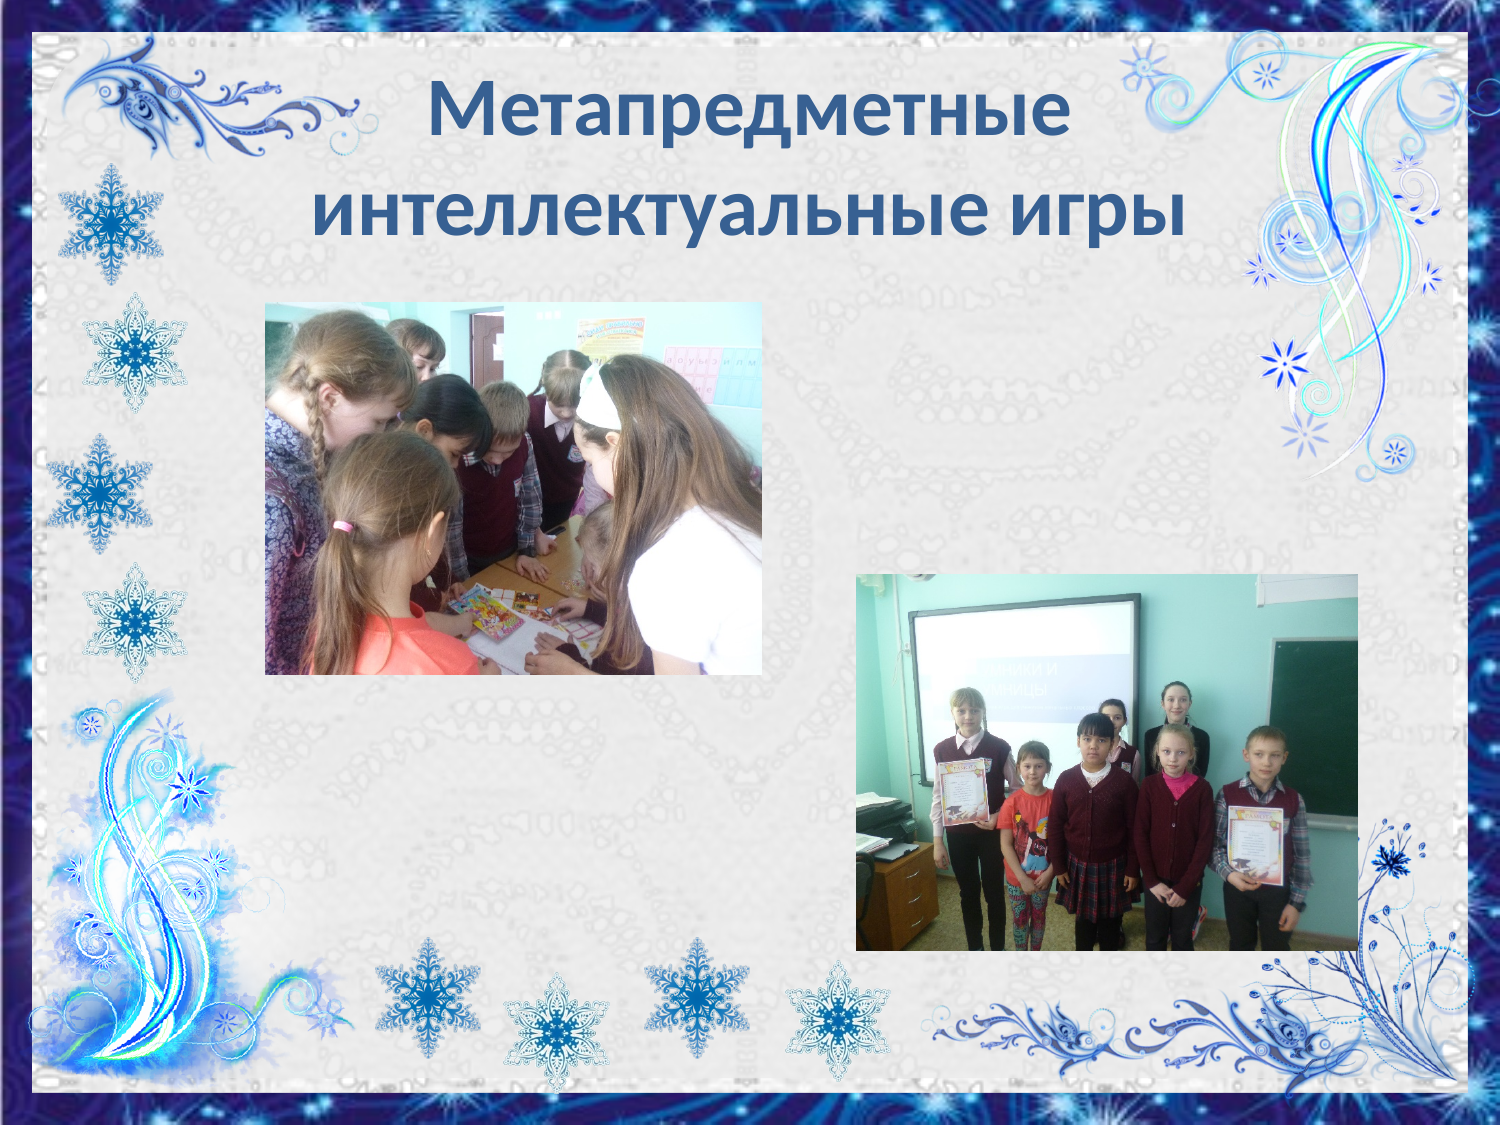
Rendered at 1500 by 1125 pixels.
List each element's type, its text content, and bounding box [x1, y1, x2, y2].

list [265, 302, 763, 676]
title Метапредметные интеллектуальные игры [75, 45, 1425, 233]
picture [0, 0, 1500, 1125]
